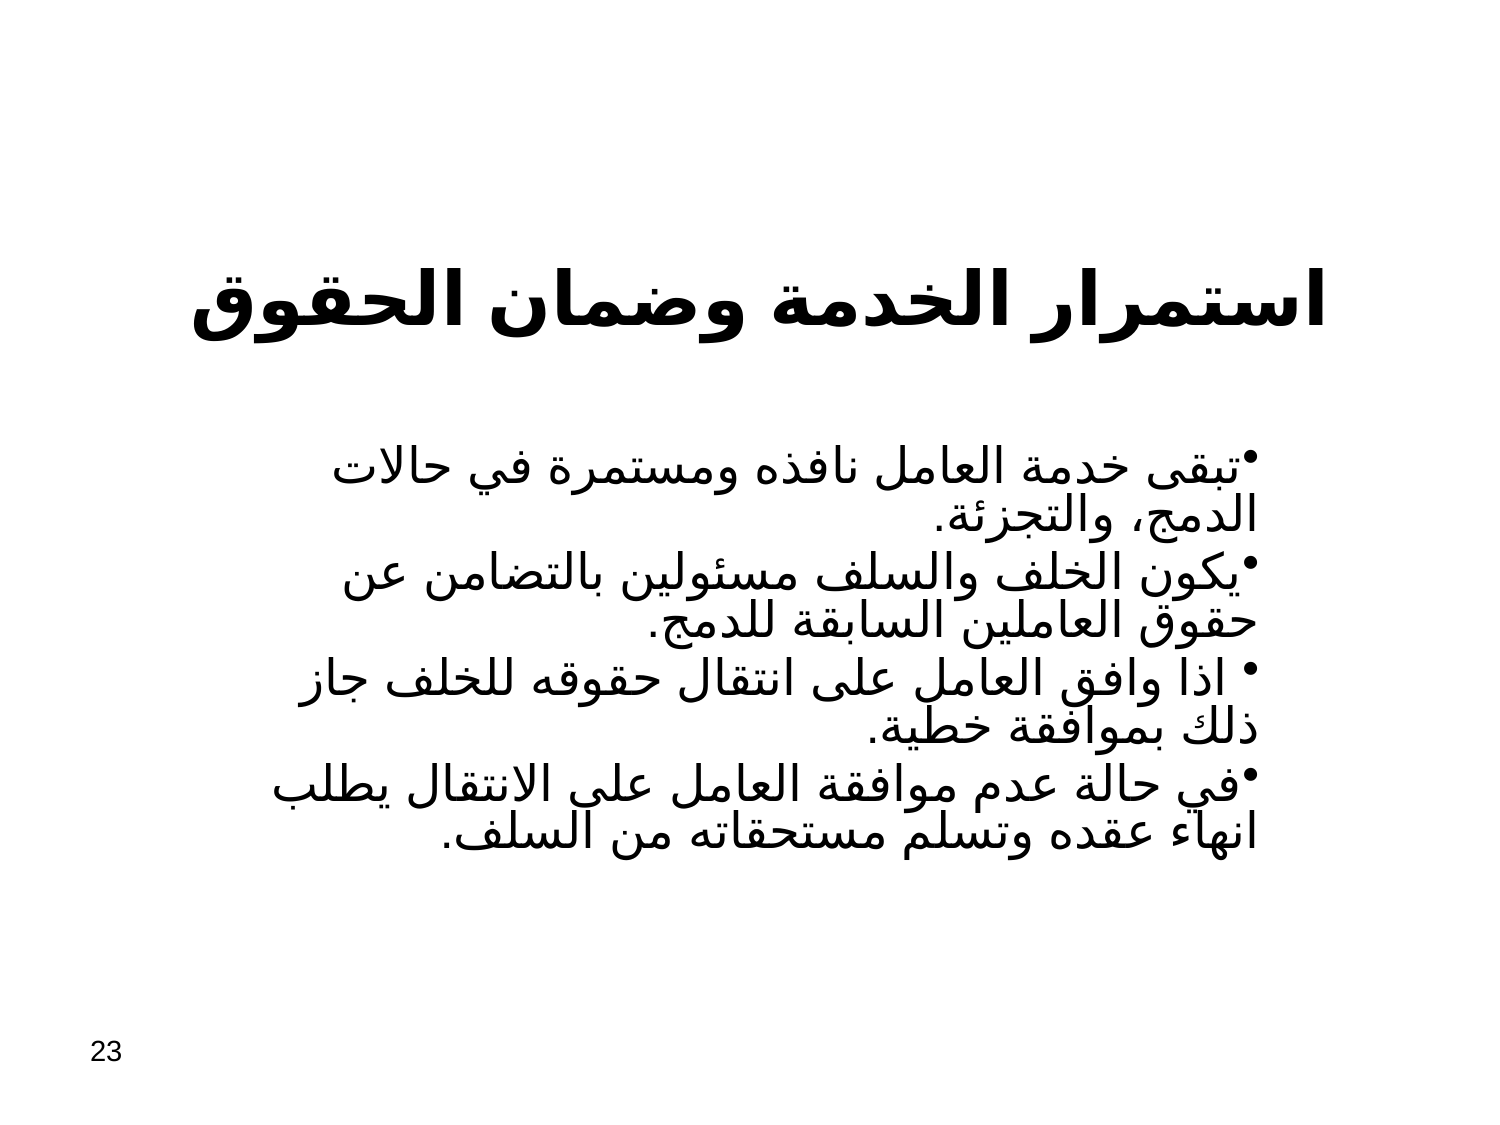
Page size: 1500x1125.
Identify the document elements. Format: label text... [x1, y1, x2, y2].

slide_number 23 [74, 1024, 426, 1103]
title استمرار الخدمة وضمان الحقوق [112, 174, 1388, 417]
subtitle تبقى خدمة العامل نافذه ومستمرة في حالات الدمج، والتجزئة. يكون الخلف والسلف مسئولين بالتضامن عن حقوق العاملين السابقة للدمج. اذا وافق العامل على انتقال حقوقه للخلف جاز ذلك بموافقة خطية. في حالة عدم موافقة العامل على الانتقال يطلب انهاء عقده وتسلم مستحقاته من السلف. [224, 437, 1276, 938]
